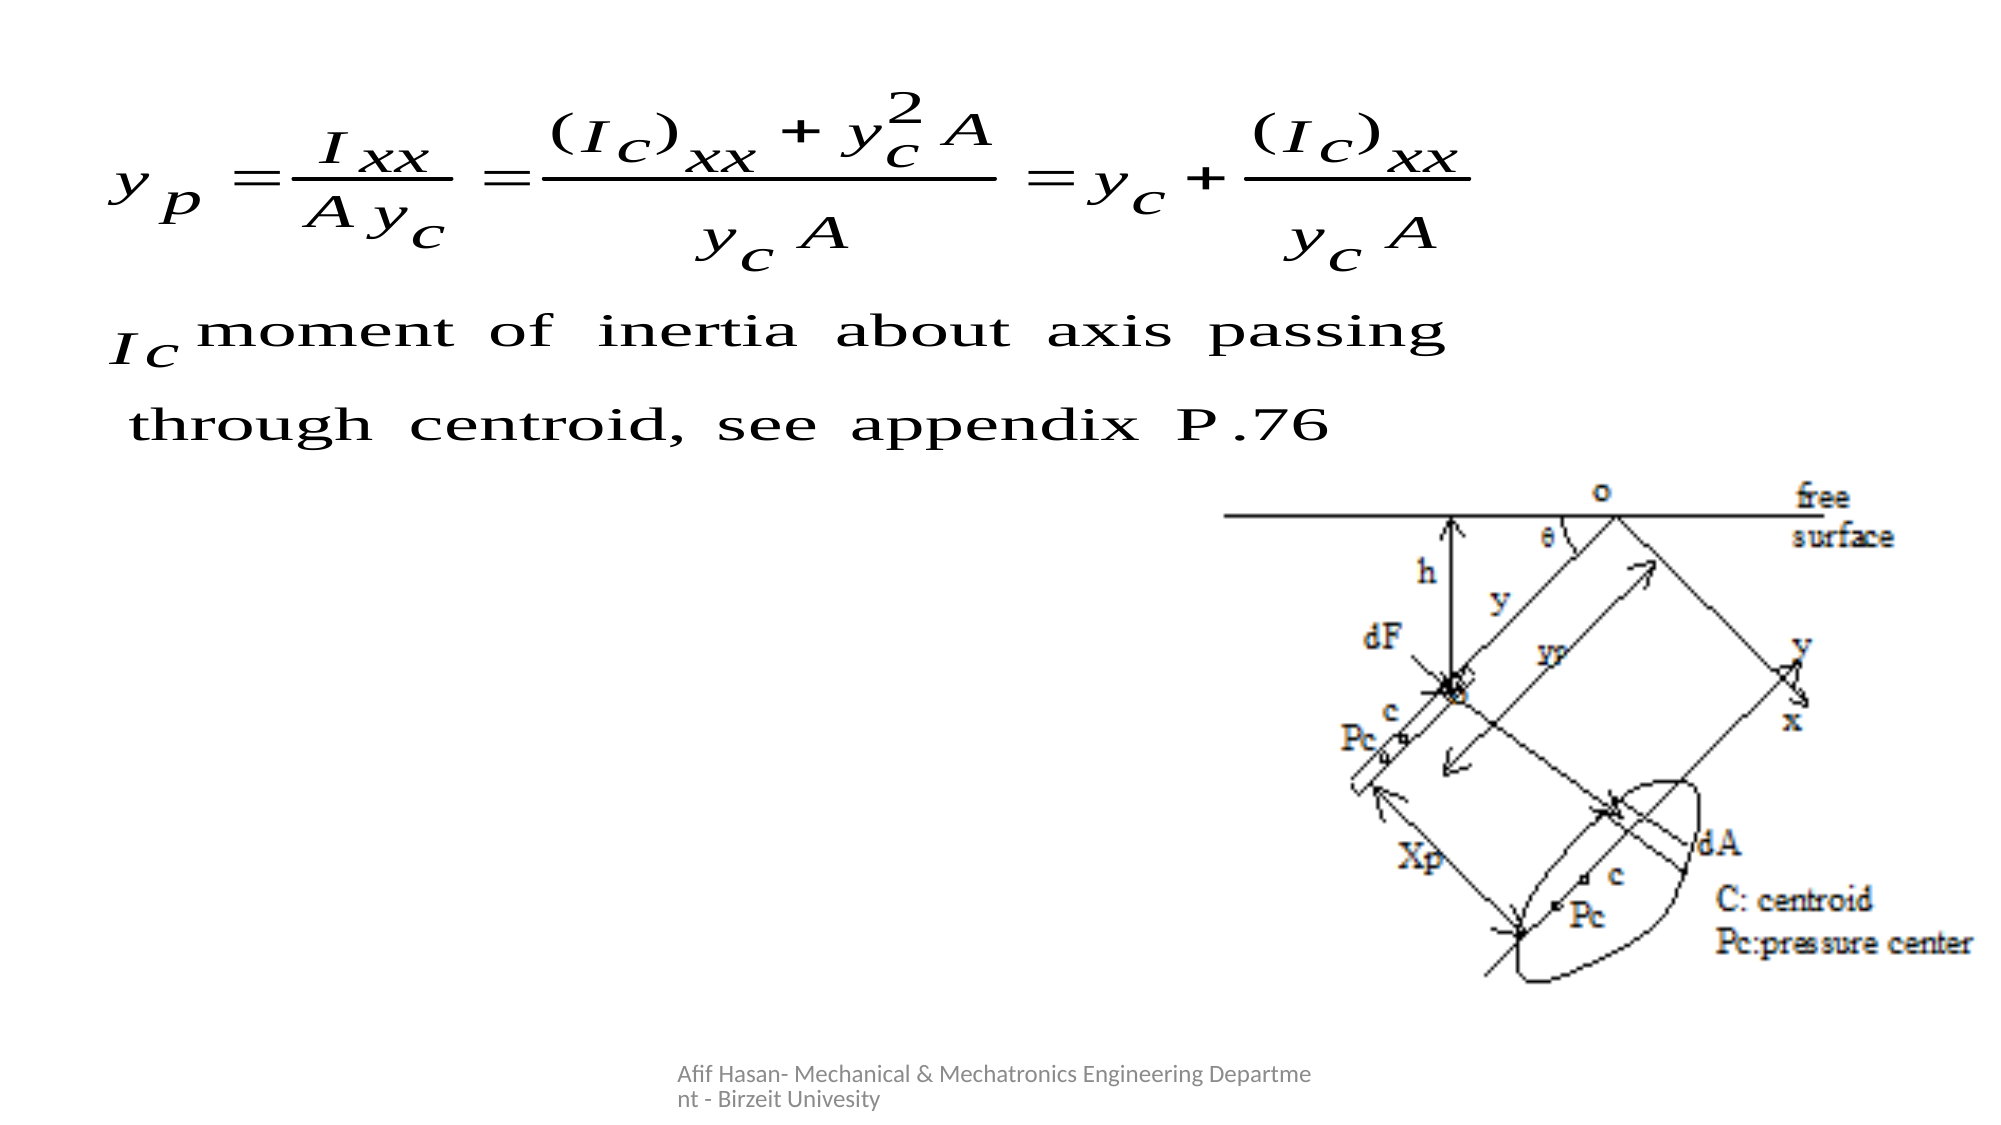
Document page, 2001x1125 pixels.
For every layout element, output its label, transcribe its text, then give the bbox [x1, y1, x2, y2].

picture [1206, 463, 2000, 1004]
footer Afif Hasan- Mechanical & Mechatronics Engineering Department - Birzeit Univesity [662, 1042, 1338, 1103]
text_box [92, 69, 1490, 464]
